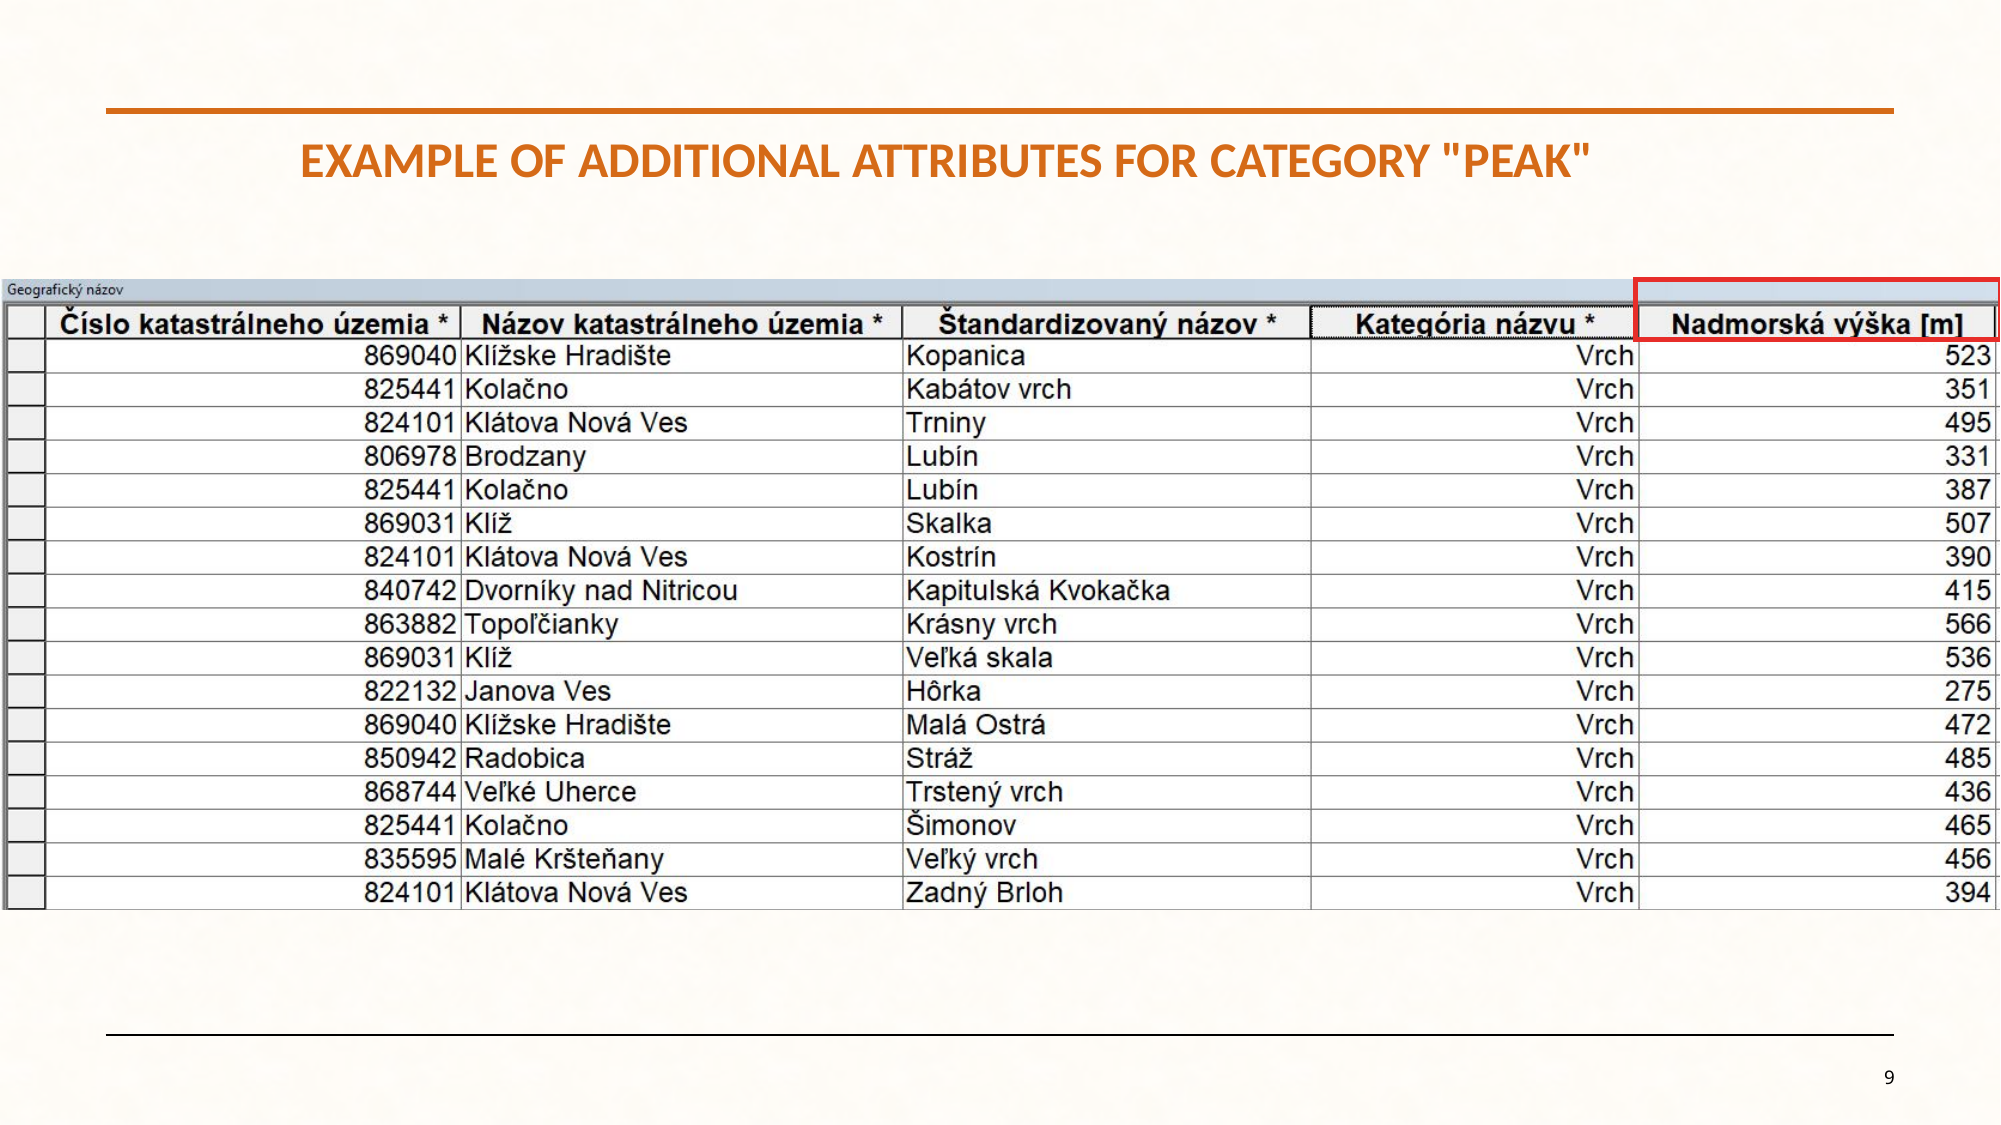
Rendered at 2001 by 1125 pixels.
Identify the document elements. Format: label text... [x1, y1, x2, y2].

slide_number 9 [1757, 1057, 1910, 1109]
picture [0, 279, 2000, 910]
text_box Example OF additional ATtributes for category "Peak" [285, 120, 1653, 196]
